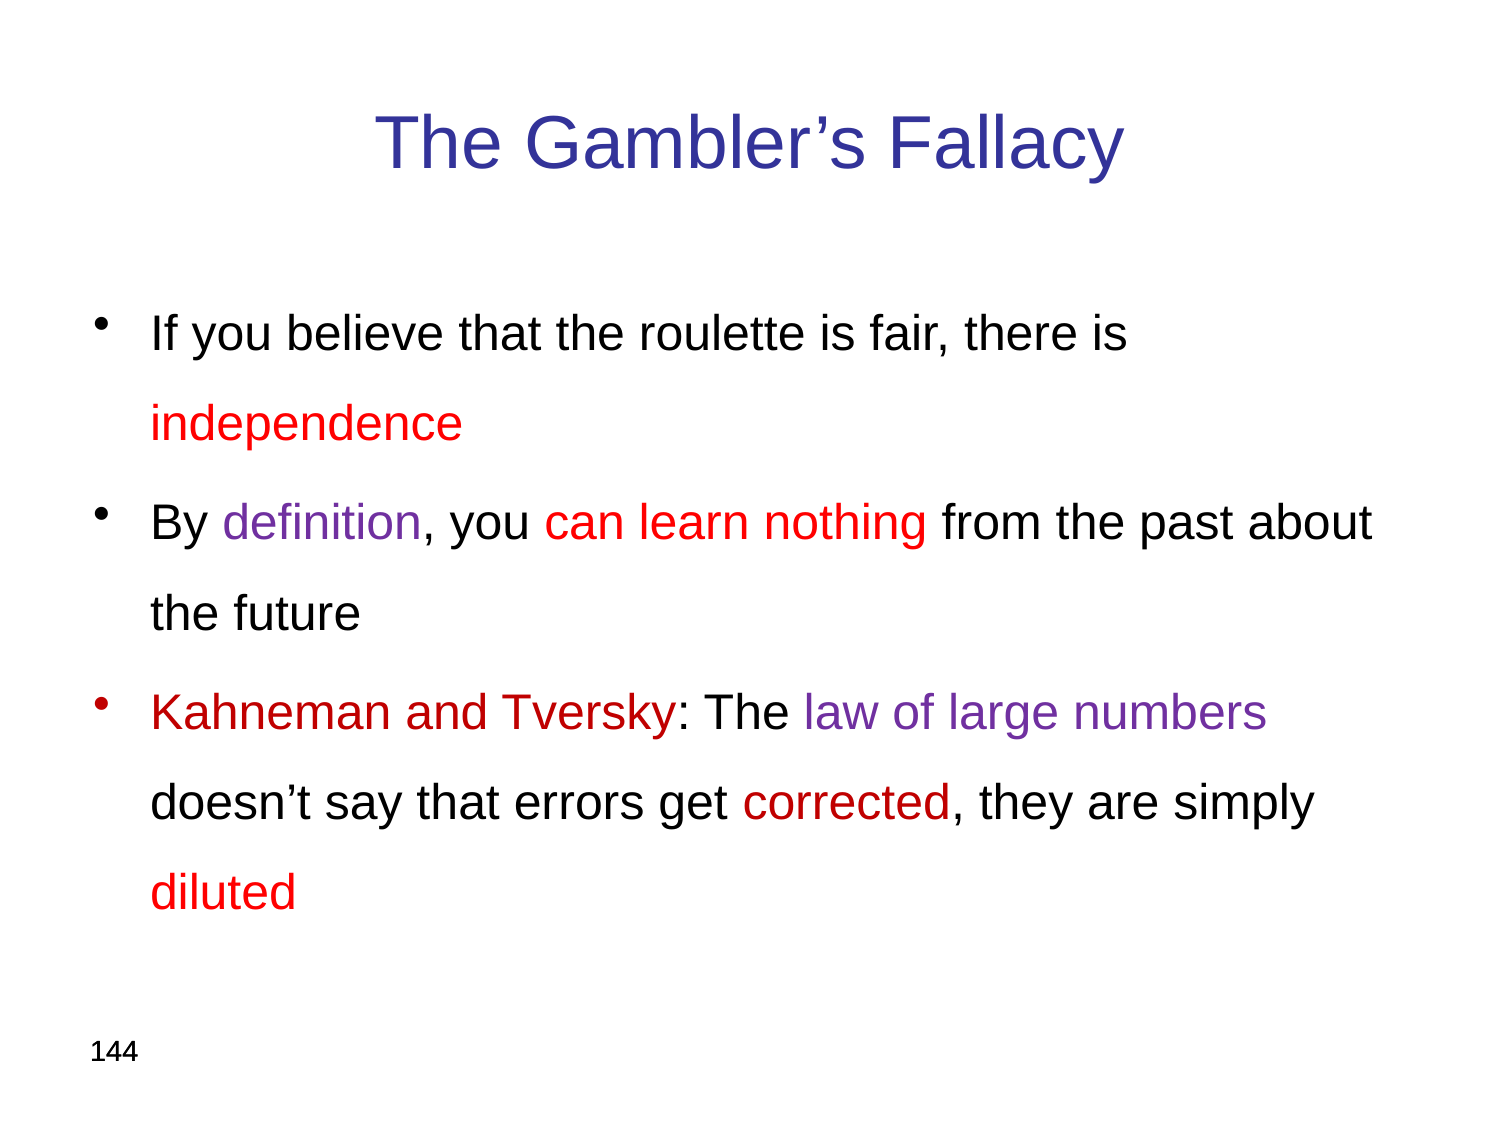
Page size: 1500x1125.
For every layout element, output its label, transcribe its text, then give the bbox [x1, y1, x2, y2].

title The Gambler’s Fallacy [75, 45, 1425, 233]
list If you believe that the roulette is fair, there is independence By definition, you can learn nothing from the past about the future Kahneman and Tversky: The law of large numbers doesn’t say that errors get corrected, they are simply diluted [75, 262, 1425, 1005]
slide_number 144 [74, 1024, 426, 1103]
